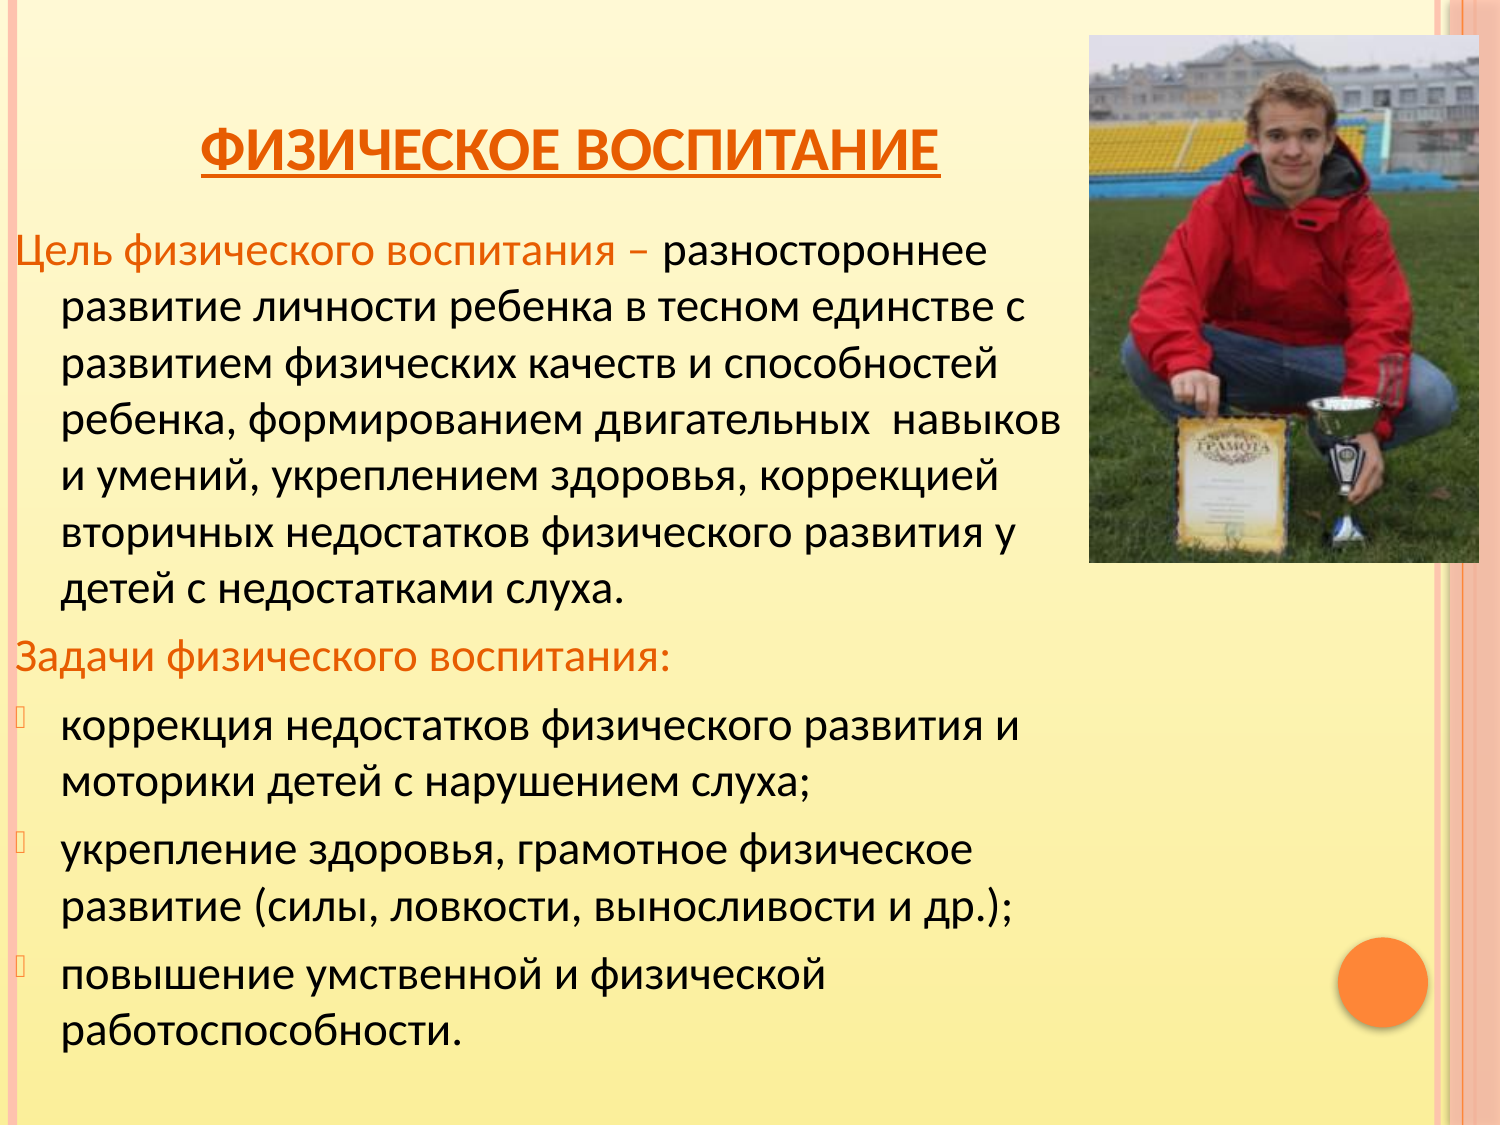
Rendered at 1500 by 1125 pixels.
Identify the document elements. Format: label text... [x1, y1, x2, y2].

title Физическое воспитание [75, 70, 1067, 210]
picture [1089, 34, 1479, 563]
list Цель физического воспитания – разностороннее развитие личности ребенка в тесном единстве с развитием физических качеств и способностей ребенка, формированием двигательных навыков и умений, укреплением здоровья, коррекцией вторичных недостатков физического развития у детей с недостатками слуха. Задачи физического воспитания: коррекция недостатков физического развития и моторики детей с нарушением слуха; укрепление здоровья, грамотное физическое развитие (силы, ловкости, выносливости и др.); повышение умственной и физической работоспособности. [0, 210, 1090, 1079]
